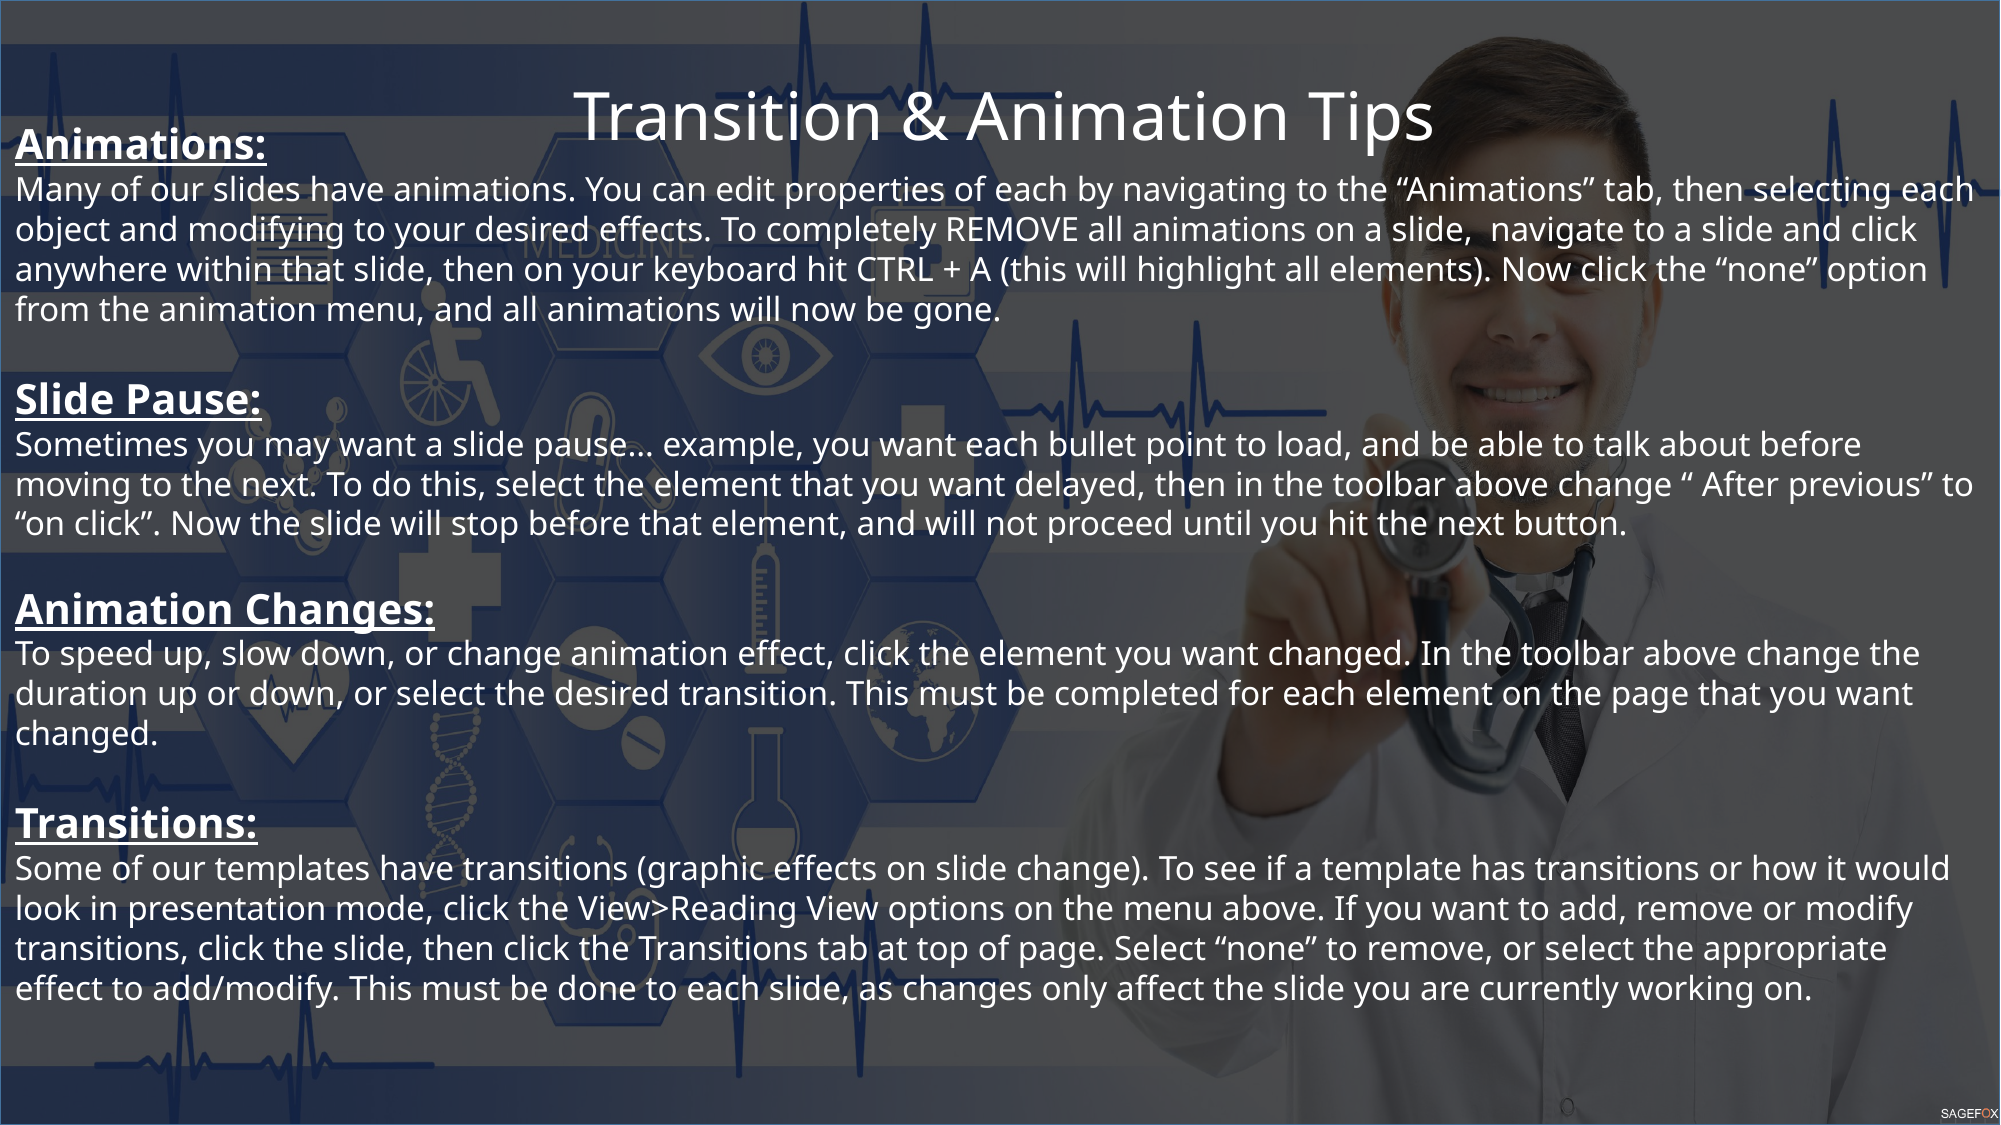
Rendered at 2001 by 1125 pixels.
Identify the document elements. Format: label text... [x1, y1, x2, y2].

title Transition & Animation Tips [477, 59, 1532, 177]
text_box Animations: Many of our slides have animations. You can edit properties of each by navigating to the “Animations” tab, then selecting each object and modifying to your desired effects. To completely REMOVE all animations on a slide, navigate to a slide and click anywhere within that slide, then on your keyboard hit CTRL + A (this will highlight all elements). Now click the “none” option from the animation menu, and all animations will now be gone. Slide Pause: Sometimes you may want a slide pause… example, you want each bullet point to load, and be able to talk about before moving to the next. To do this, select the element that you want delayed, then in the toolbar above change “ After previous” to “on click”. Now the slide will stop before that element, and will not proceed until you hit the next button. Animation Changes: To speed up, slow down, or change animation effect, click the element you want changed. In the toolbar above change the duration up or down, or select the desired transition. This must be completed for each element on the page that you want changed. Transitions: Some of our templates have transitions (graphic effects on slide change). To see if a template has transitions or how it would look in presentation mode, click the View>Reading View options on the menu above. If you want to add, remove or modify transitions, click the slide, then click the Transitions tab at top of page. Select “none” to remove, or select the appropriate effect to add/modify. This must be done to each slide, as changes only affect the slide you are currently working on. [0, 0, 2000, 1125]
